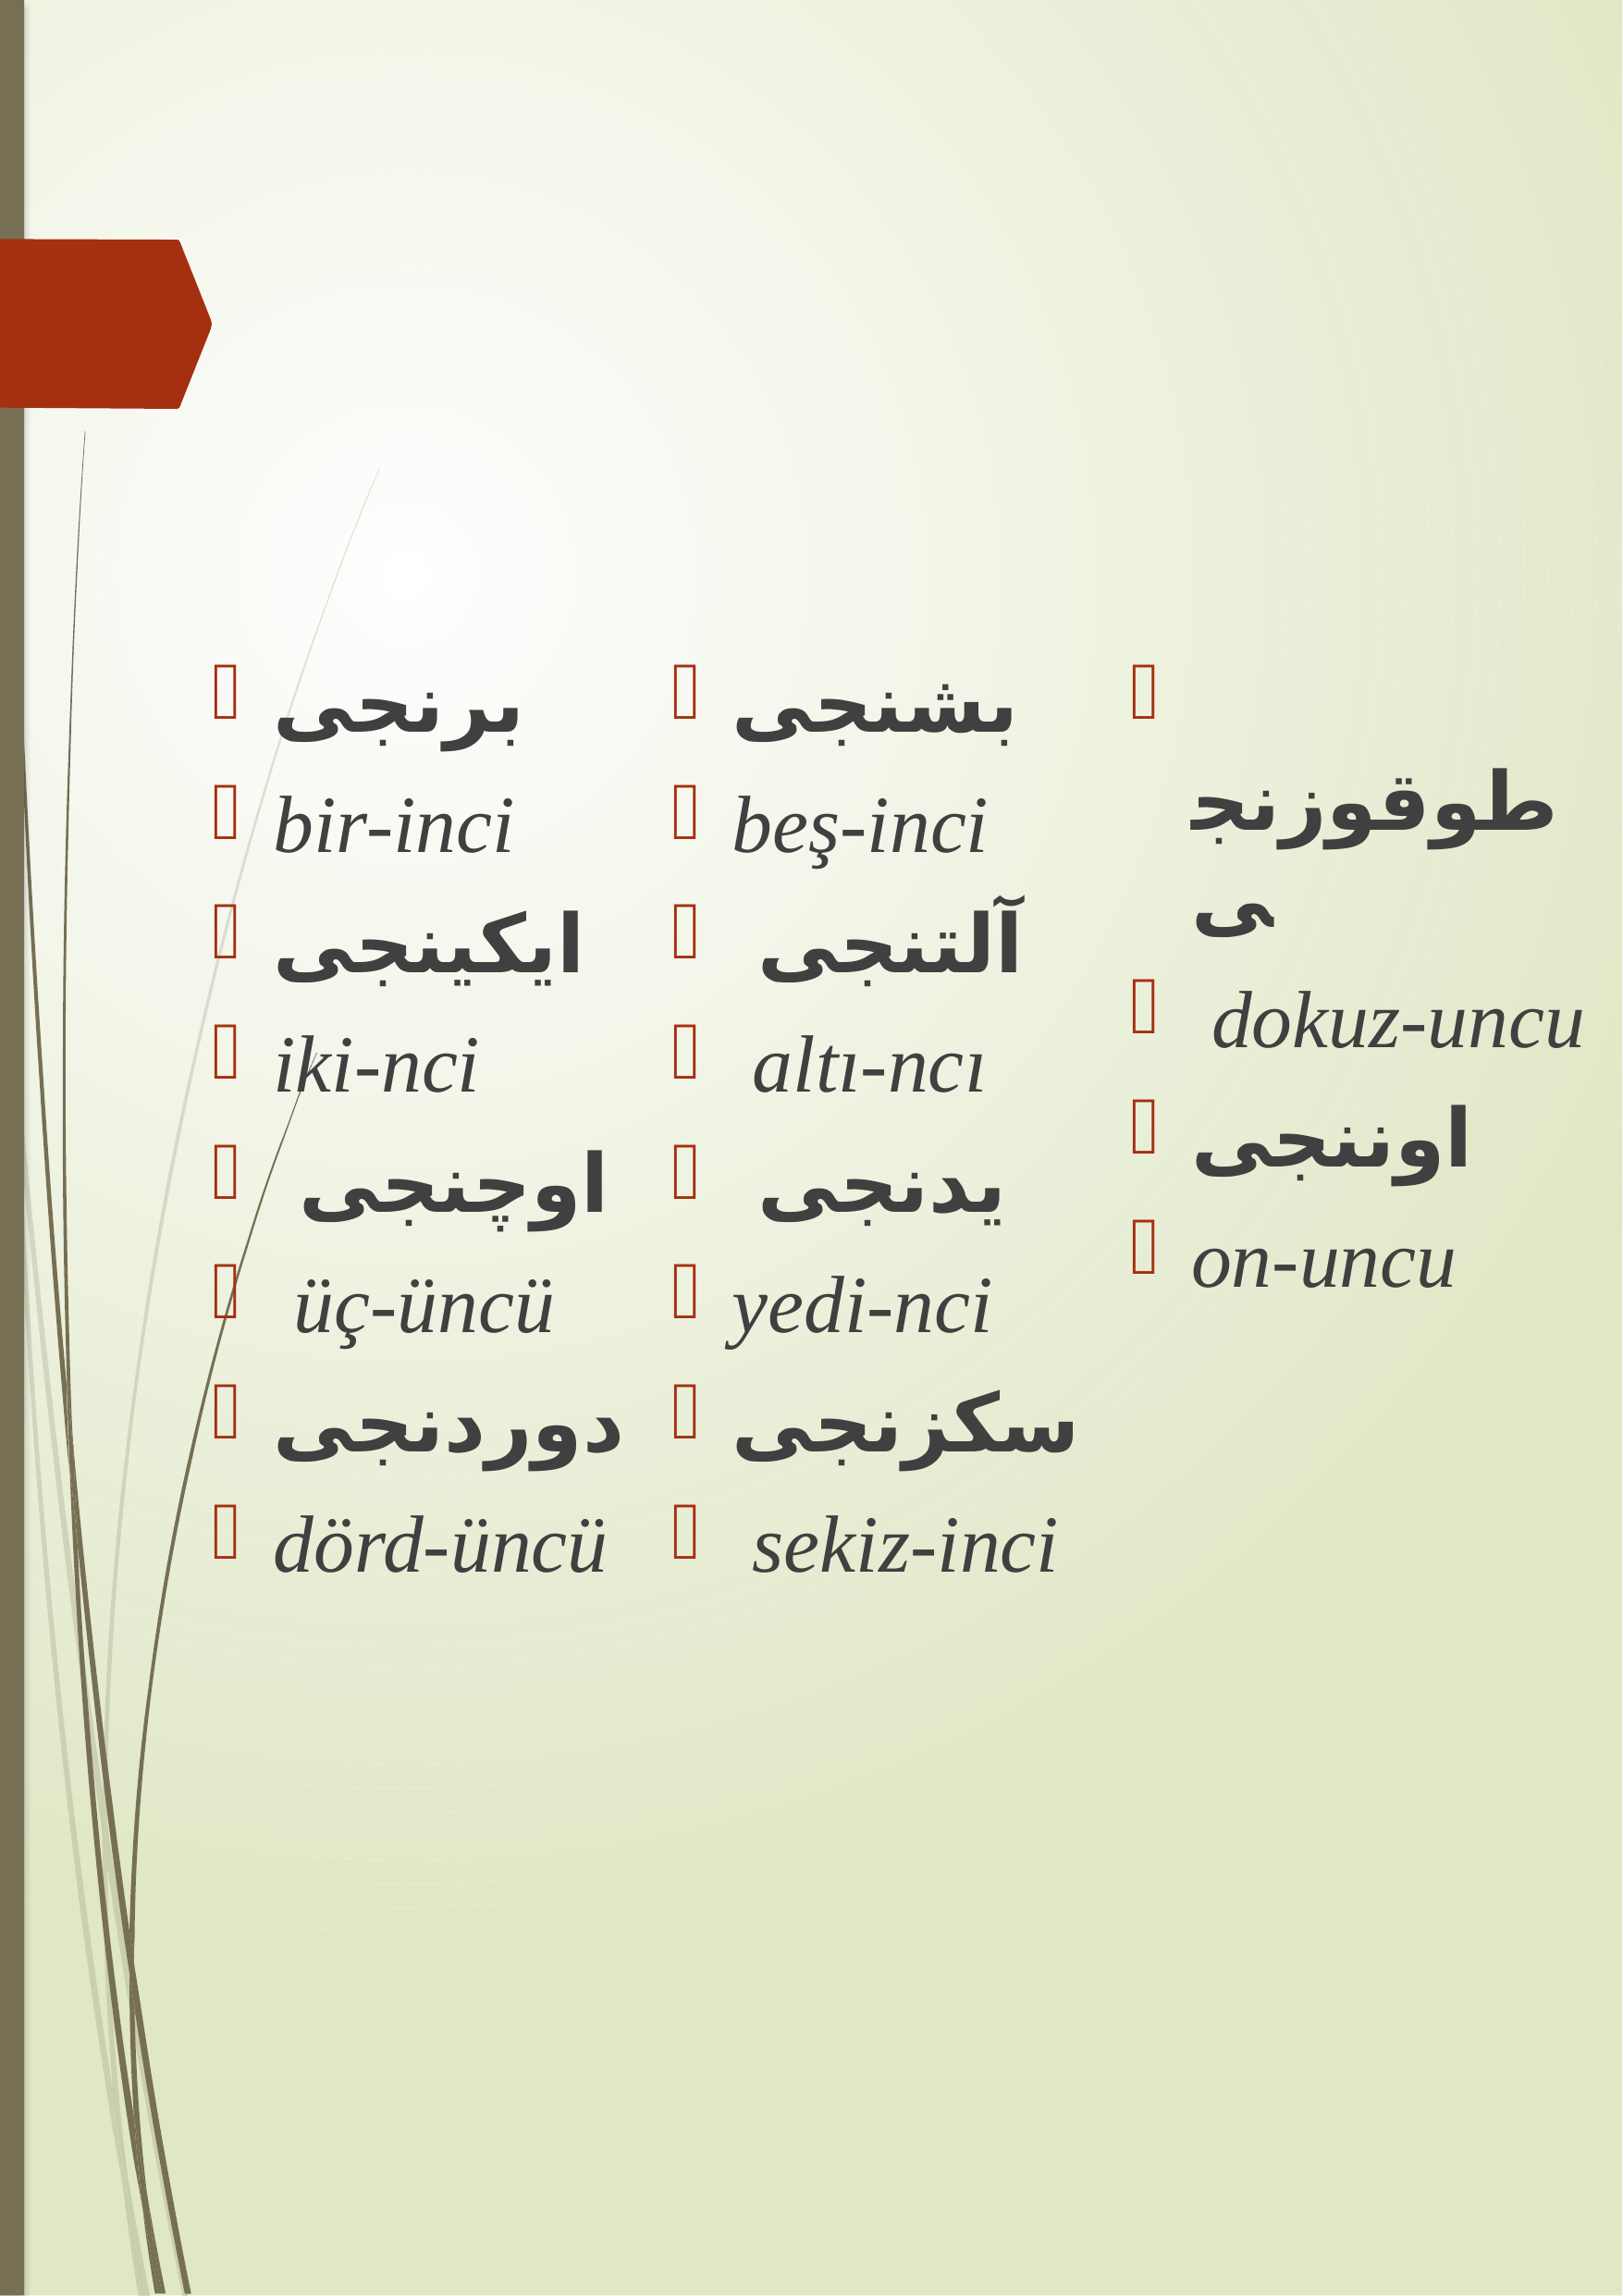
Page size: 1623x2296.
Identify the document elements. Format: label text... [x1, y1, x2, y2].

list برنجى bir-inci ايكينجى iki-nci اوچنجى üç-üncü دوردنجى dörd-üncü بشنجى beş-inci آلتنجى altı-ncı يدنجى yedi-nci سكزنجى sekiz-inci طوقوزنجى dokuz-uncu اوننجى on-uncu [198, 644, 1604, 1672]
